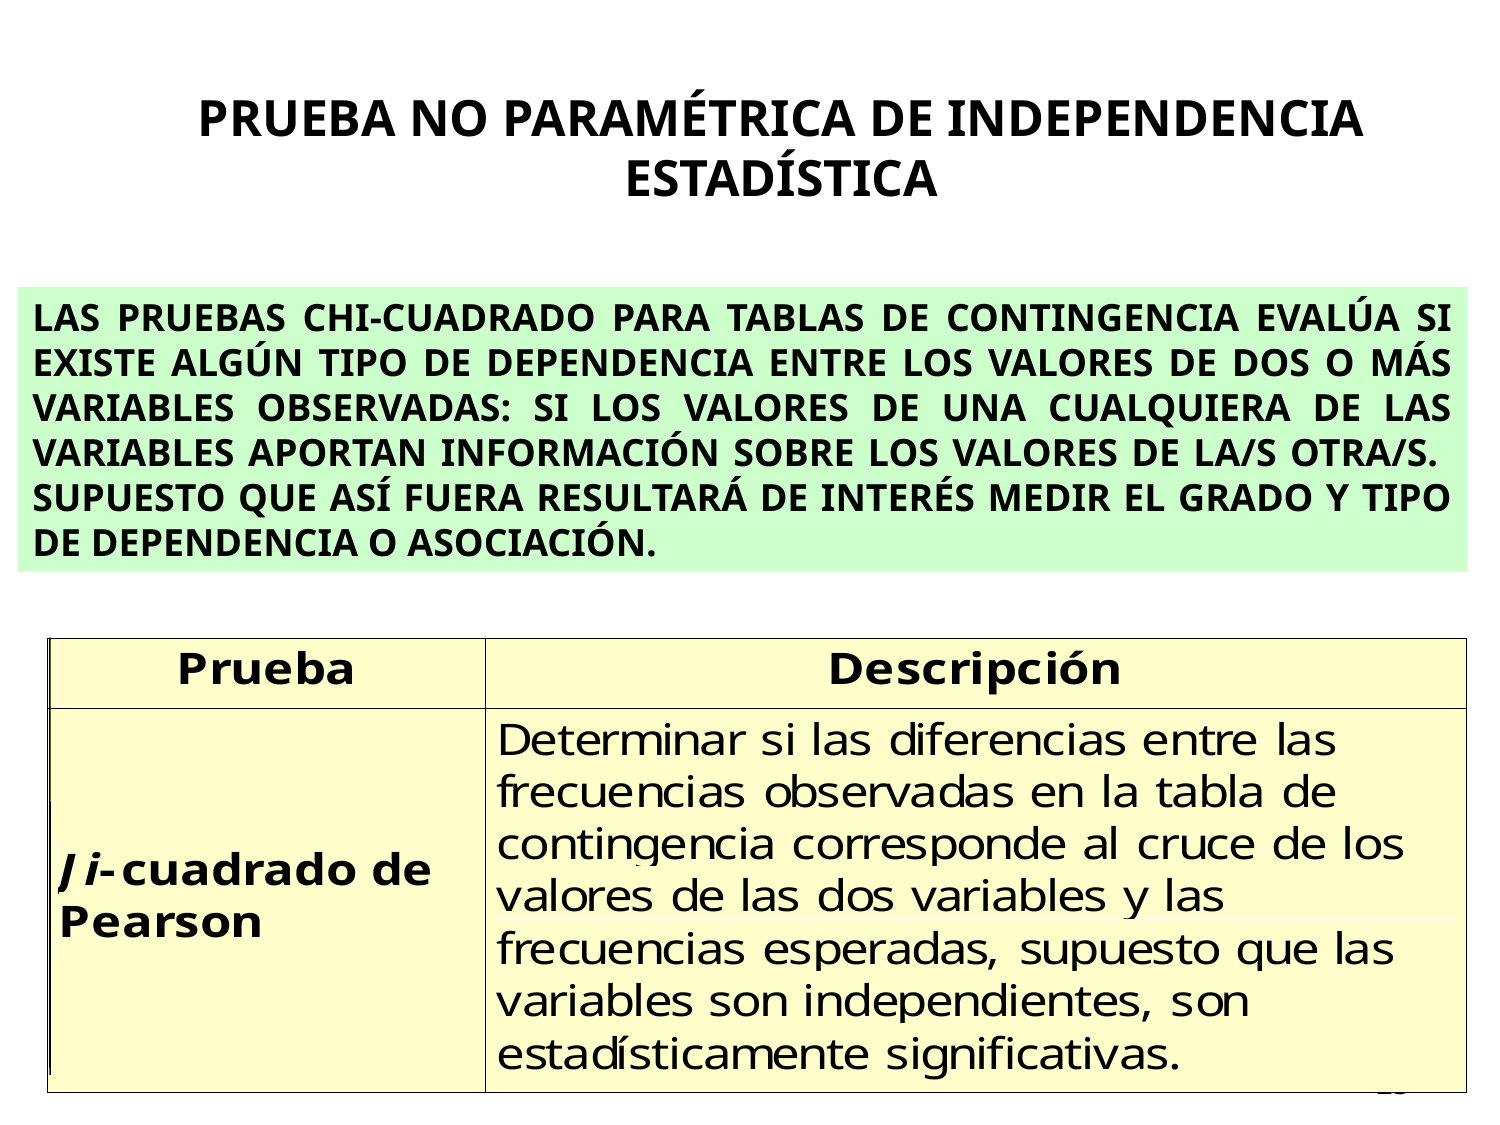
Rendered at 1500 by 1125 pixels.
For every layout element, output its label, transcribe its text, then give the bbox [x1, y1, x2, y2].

text_box LAS PRUEBAS CHI-CUADRADO PARA TABLAS DE CONTINGENCIA EVALÚA SI EXISTE ALGÚN TIPO DE DEPENDENCIA ENTRE LOS VALORES DE DOS O MÁS VARIABLES OBSERVADAS: SI LOS VALORES DE UNA CUALQUIERA DE LAS VARIABLES APORTAN INFORMACIÓN SOBRE LOS VALORES DE LA/S OTRA/S. SUPUESTO QUE ASÍ FUERA RESULTARÁ DE INTERÉS MEDIR EL GRADO Y TIPO DE DEPENDENCIA O ASOCIACIÓN. [17, 286, 1468, 572]
text_box PRUEBA NO PARAMÉTRICA DE INDEPENDENCIA ESTADÍSTICA [62, 79, 1500, 214]
picture [46, 637, 1468, 1125]
